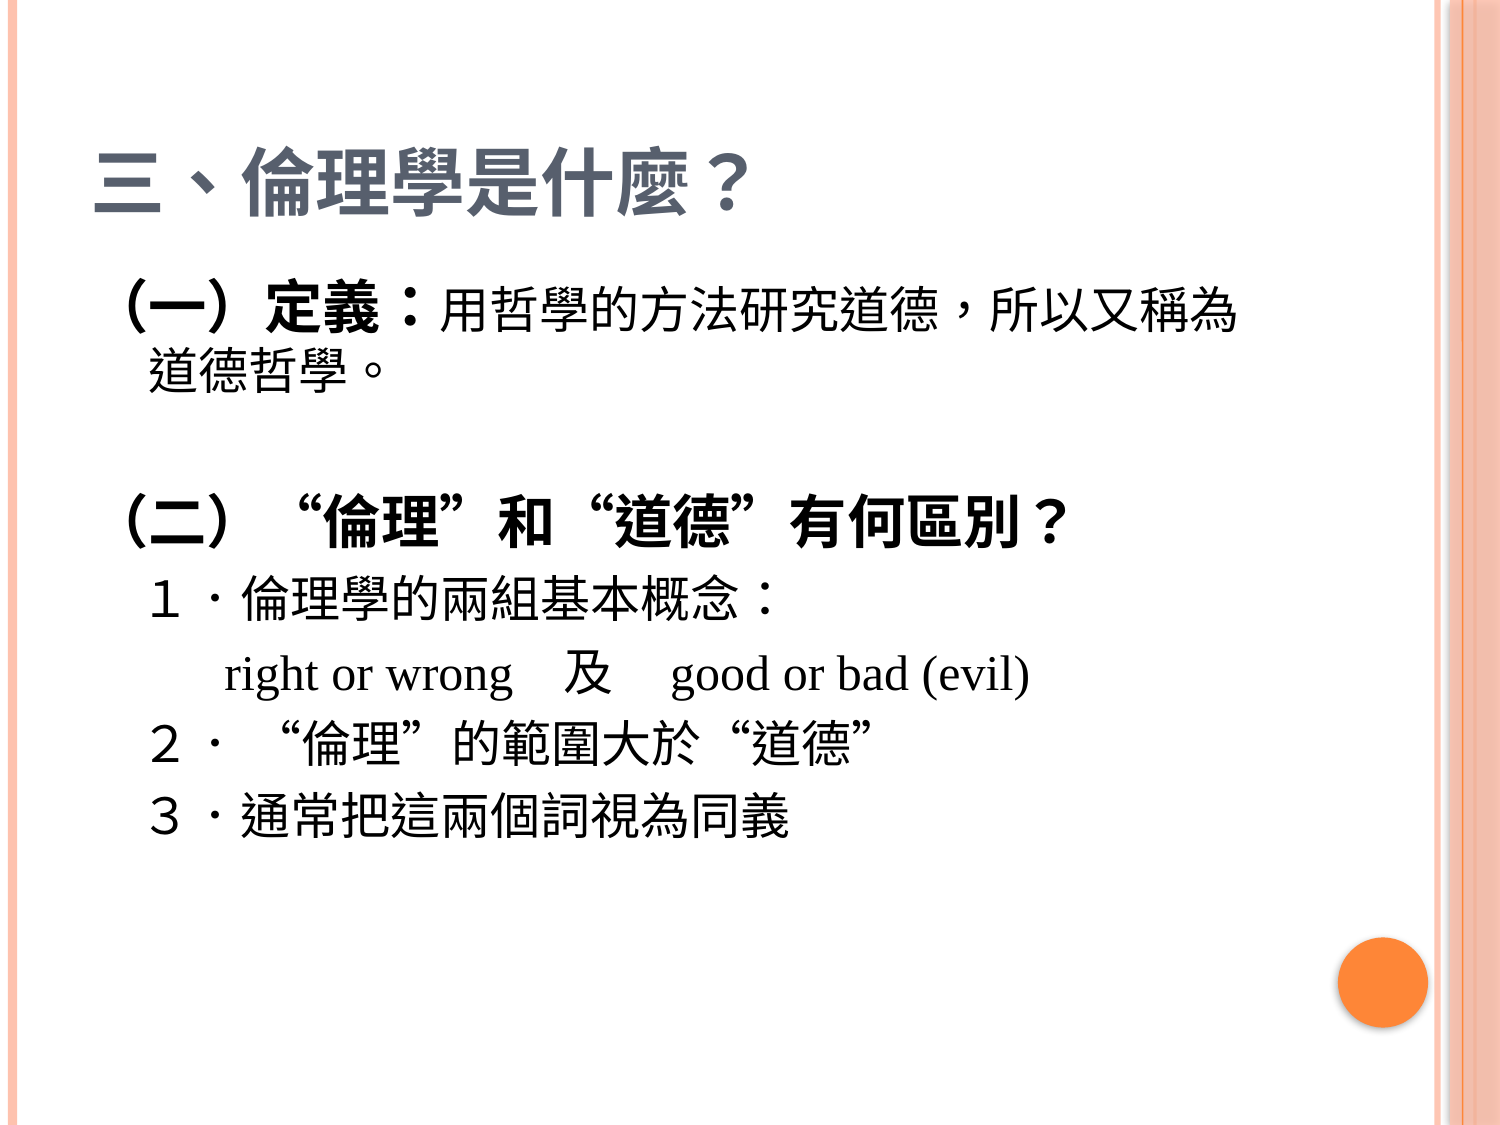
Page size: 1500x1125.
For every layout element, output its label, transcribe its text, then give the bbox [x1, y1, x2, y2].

title 三、倫理學是什麼？ [75, 45, 1300, 233]
list （一）定義：用哲學的方法研究道德，所以又稱為道德哲學。 （二）“倫理”和“道德”有何區別？ １．倫理學的兩組基本概念： right or wrong 及 good or bad (evil) ２． “倫理”的範圍大於“道德” ３．通常把這兩個詞視為同義 [74, 262, 1301, 1063]
